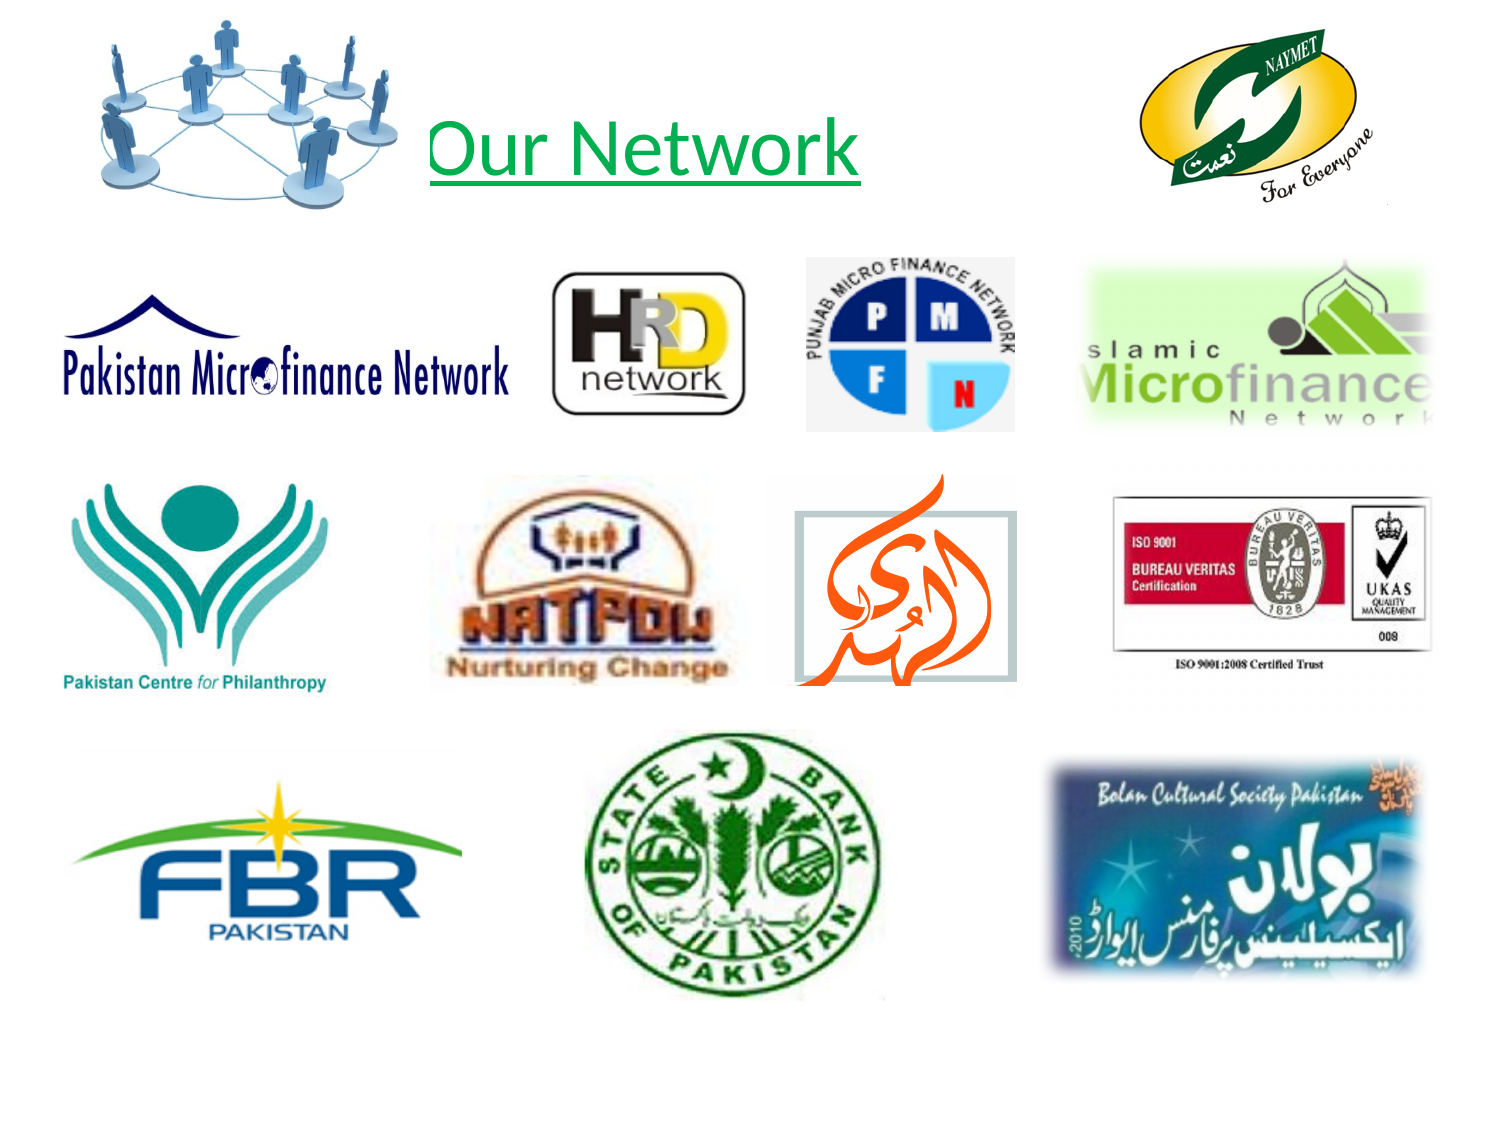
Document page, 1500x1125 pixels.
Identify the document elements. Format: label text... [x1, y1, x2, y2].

title Our Network [433, 45, 1425, 233]
picture [62, 475, 338, 700]
picture [1099, 449, 1441, 726]
picture [62, 0, 430, 229]
picture [62, 474, 1017, 1051]
picture [549, 267, 751, 422]
picture [1072, 251, 1441, 438]
picture [1036, 750, 1431, 986]
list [63, 294, 509, 395]
picture [1124, 23, 1388, 206]
picture [806, 256, 1015, 433]
